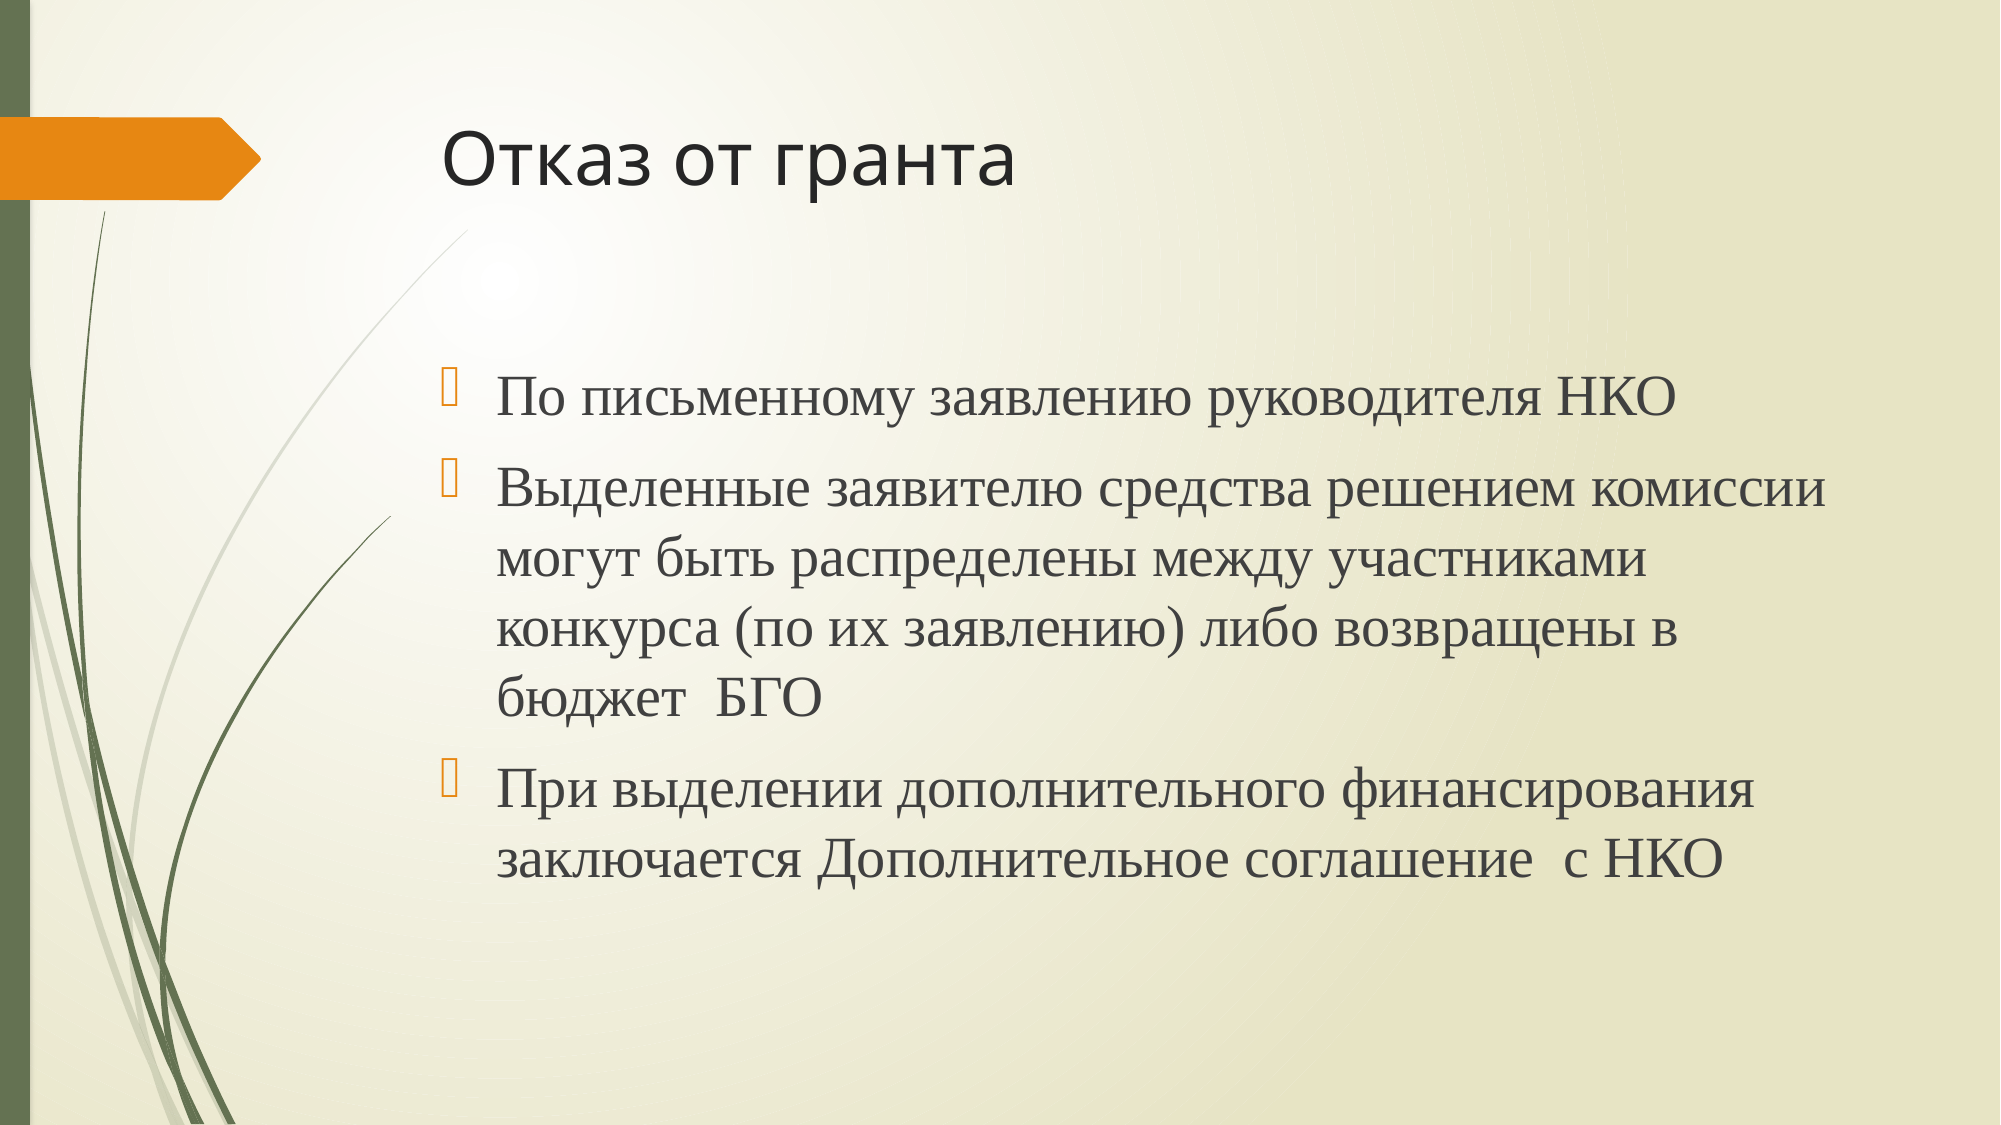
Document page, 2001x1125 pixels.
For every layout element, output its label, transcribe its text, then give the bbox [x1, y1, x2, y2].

title Отказ от гранта [425, 102, 1888, 313]
list По письменному заявлению руководителя НКО Выделенные заявителю средства решением комиссии могут быть распределены между участниками конкурса (по их заявлению) либо возвращены в бюджет БГО При выделении дополнительного финансирования заключается Дополнительное соглашение с НКО [424, 350, 1888, 950]
